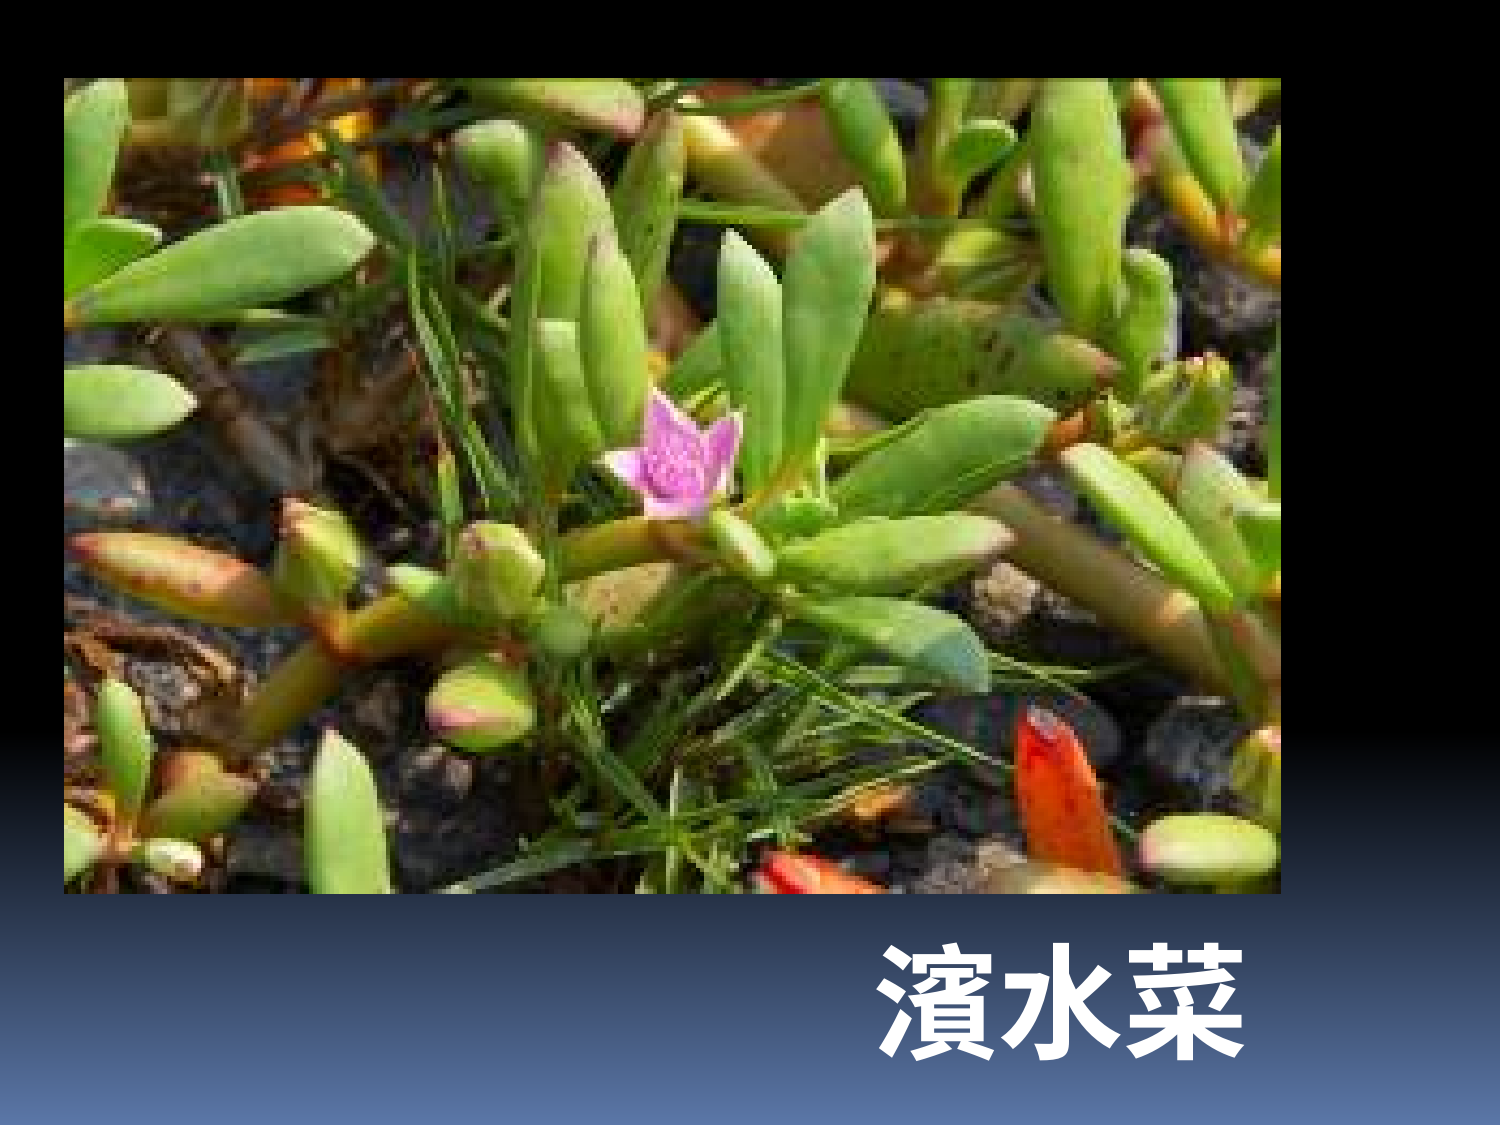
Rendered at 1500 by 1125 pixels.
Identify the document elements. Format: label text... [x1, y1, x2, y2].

picture [64, 77, 1282, 894]
text_box 濱水菜 [858, 916, 1264, 1082]
